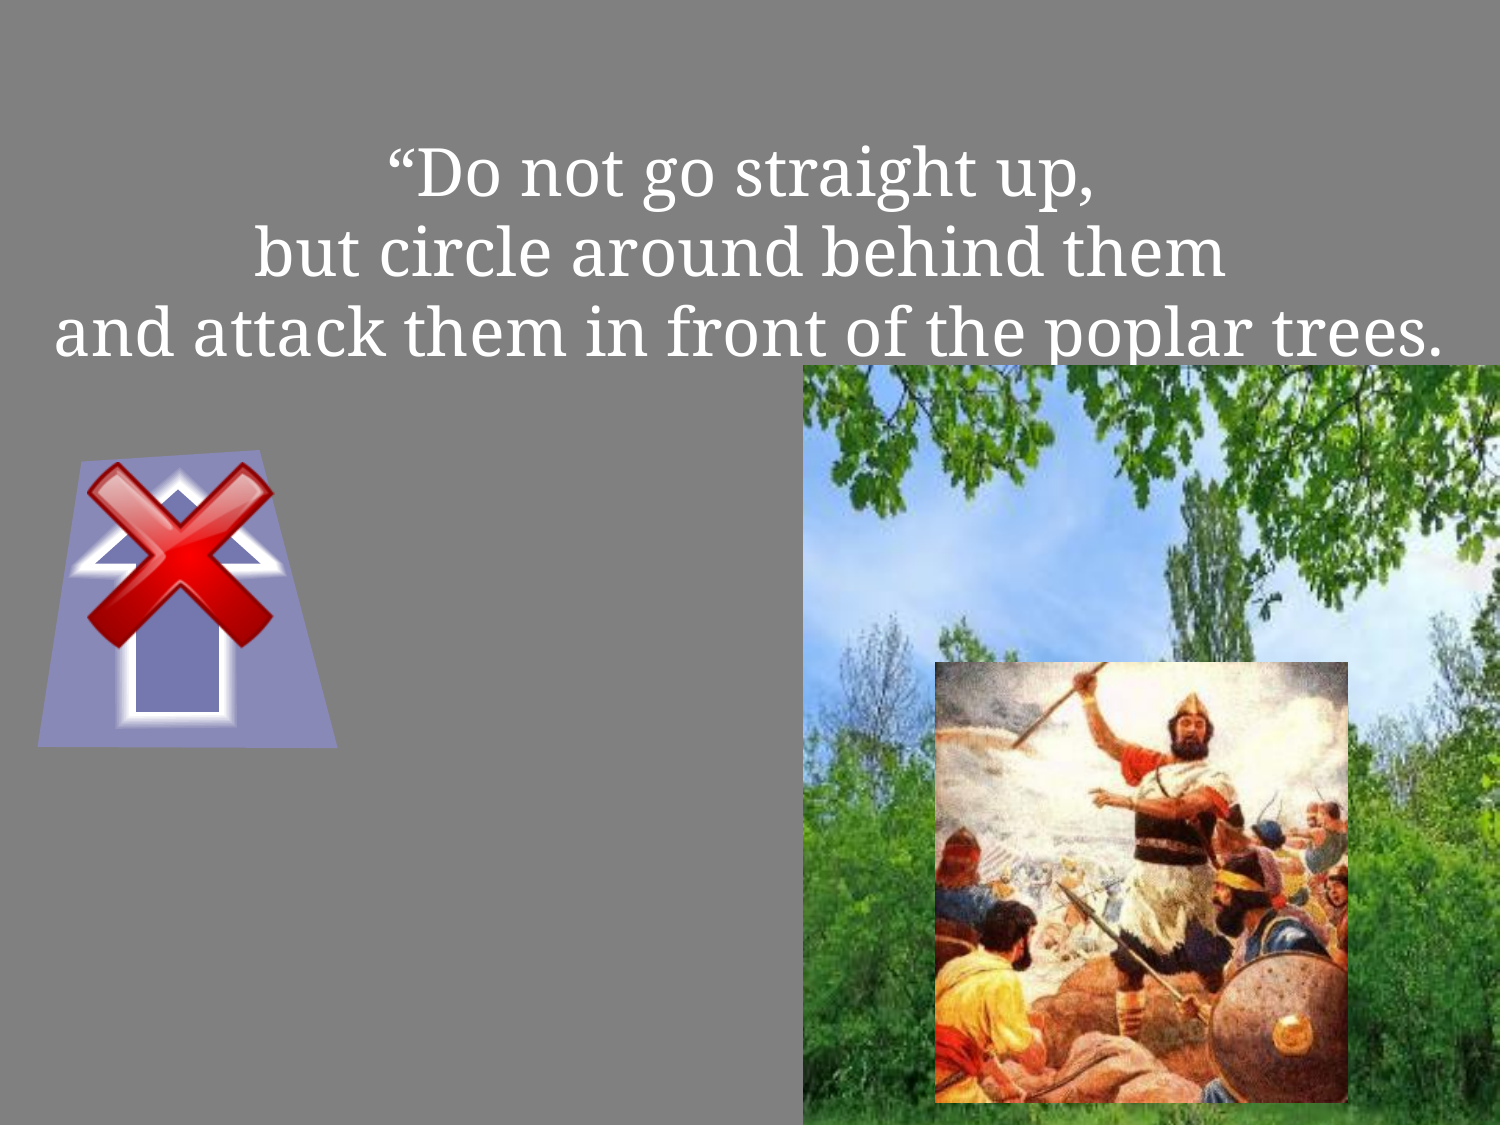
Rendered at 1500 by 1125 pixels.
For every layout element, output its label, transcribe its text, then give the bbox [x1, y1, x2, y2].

picture [803, 365, 1500, 1125]
title “Do not go straight up, but circle around behind them and attack them in front of the poplar trees. [0, 37, 1500, 463]
picture [37, 449, 338, 749]
